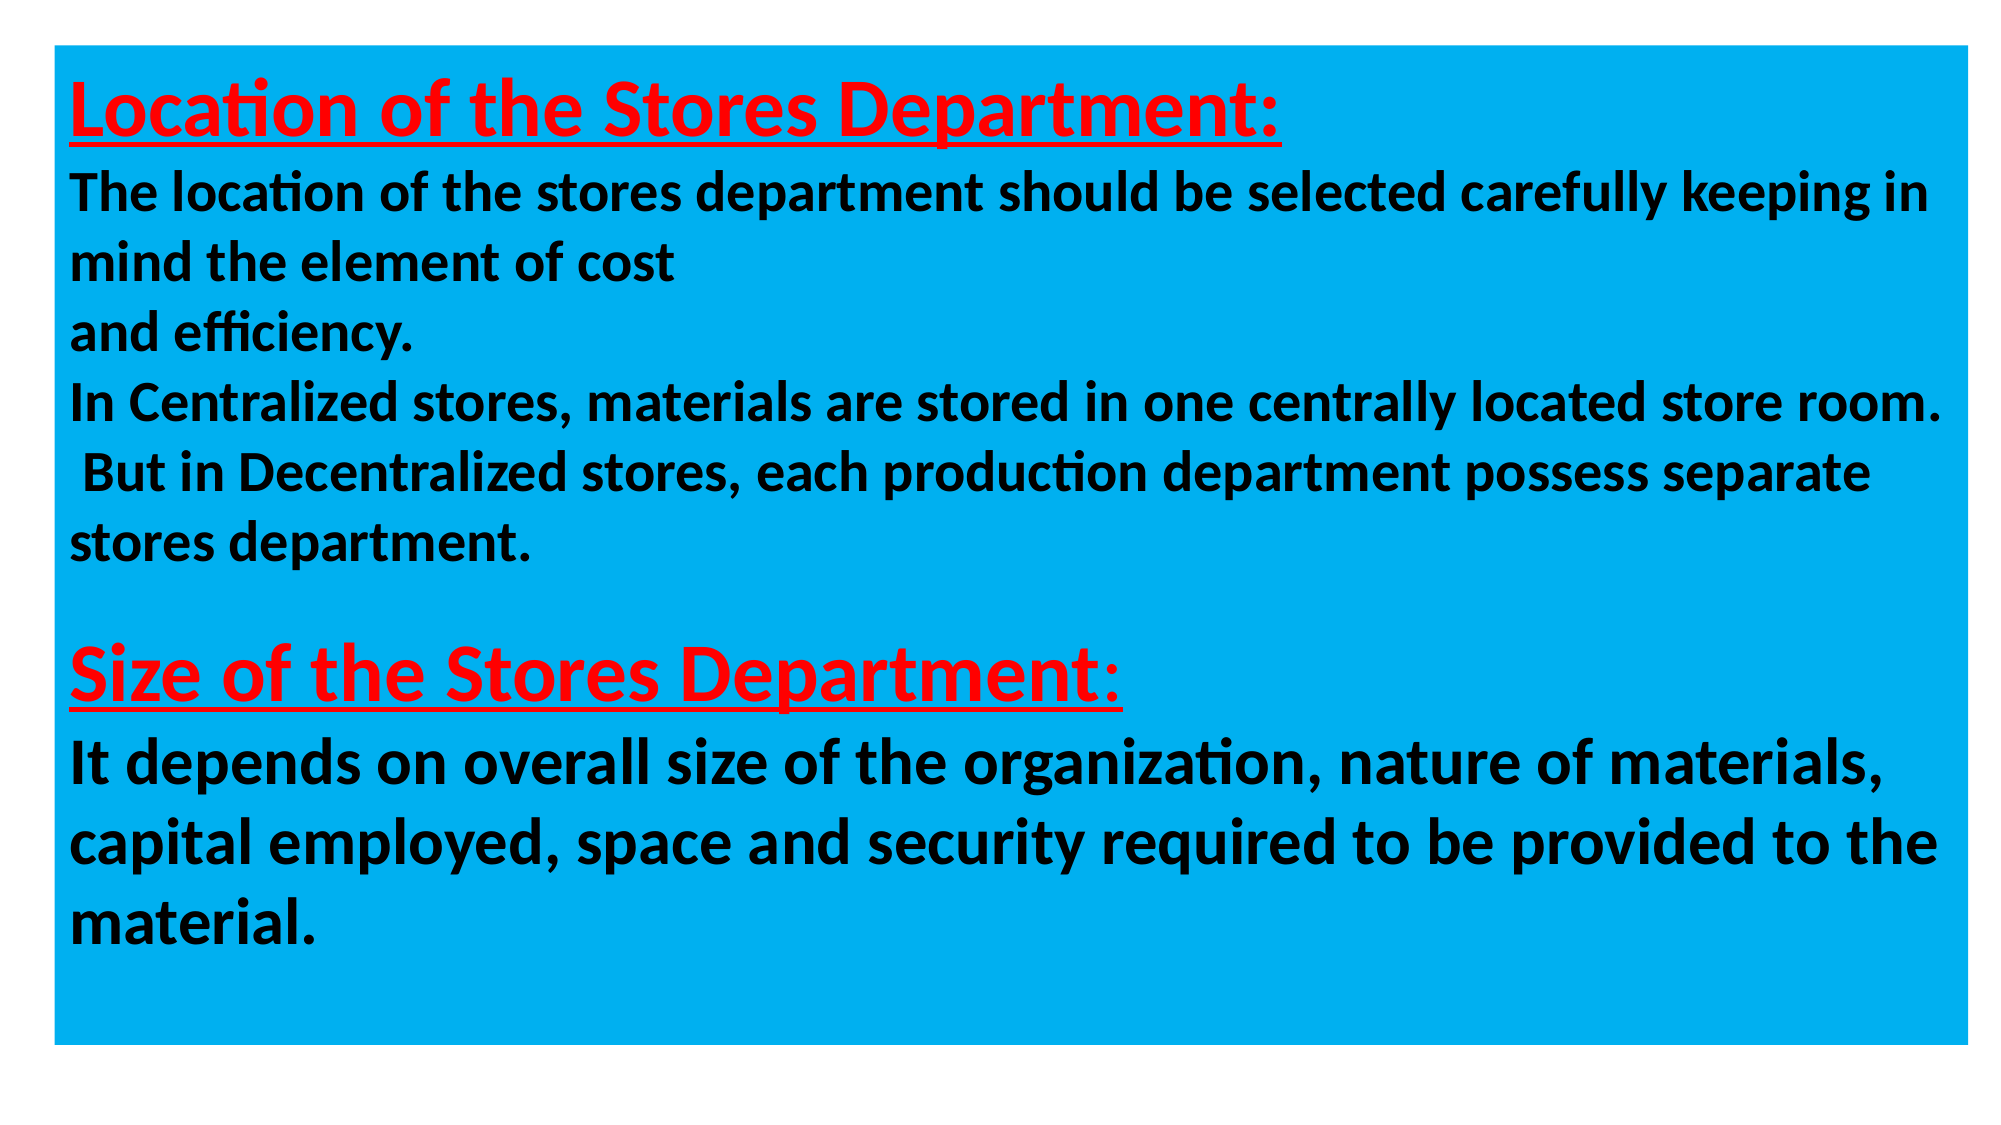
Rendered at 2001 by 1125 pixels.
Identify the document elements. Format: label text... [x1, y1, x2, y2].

text_box Location of the Stores Department: The location of the stores department should be selected carefully keeping in mind the element of cost and efficiency. In Centralized stores, materials are stored in one centrally located store room. But in Decentralized stores, each production department possess separate stores department. Size of the Stores Department: It depends on overall size of the organization, nature of materials, capital employed, space and security required to be provided to the material. [54, 45, 1969, 1045]
